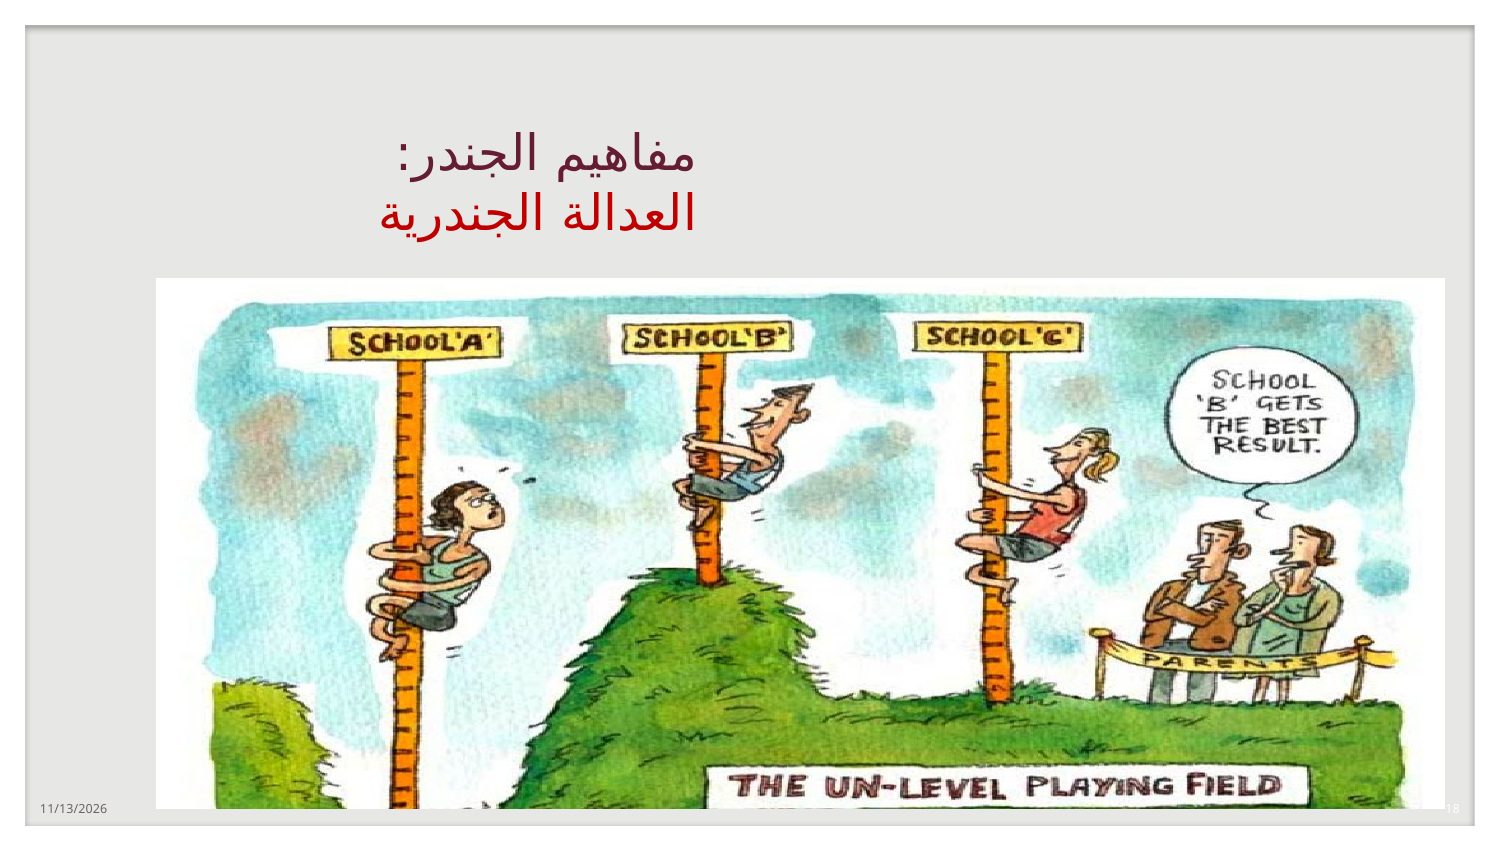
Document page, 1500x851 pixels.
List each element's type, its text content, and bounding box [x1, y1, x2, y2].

picture [156, 278, 1445, 809]
slide_number 18 [1125, 794, 1475, 826]
title مفاهيم الجندر: العدالة الجندرية [112, 111, 713, 248]
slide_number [24, 794, 375, 826]
